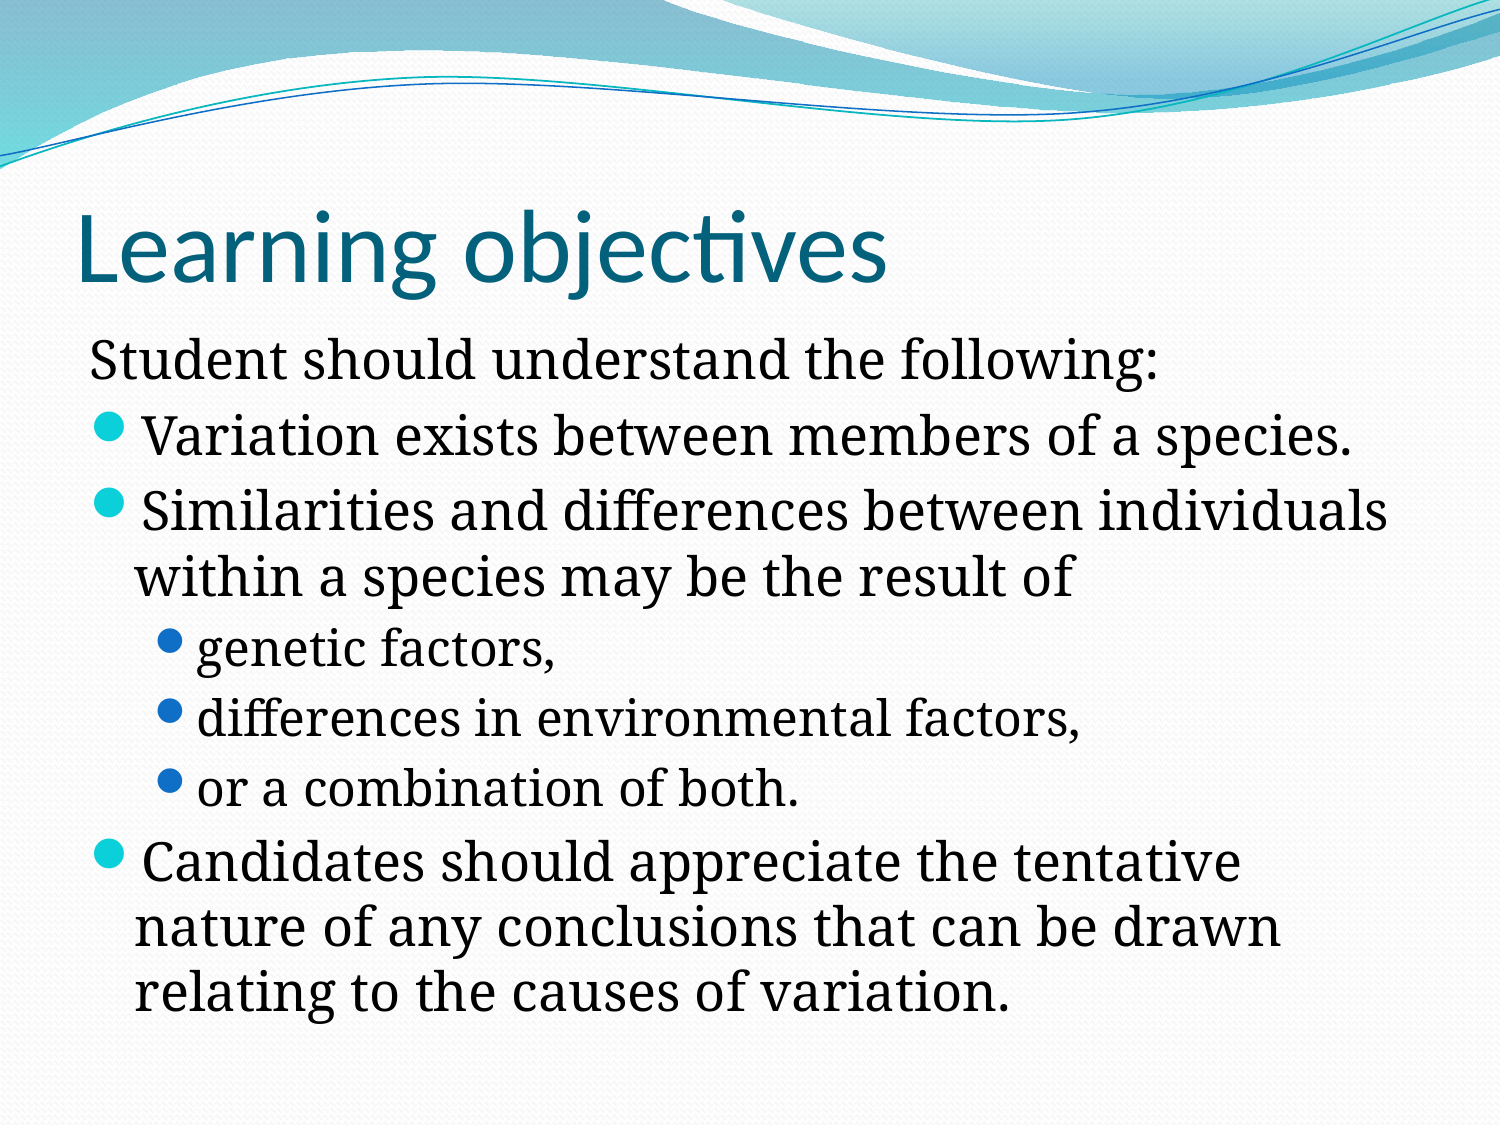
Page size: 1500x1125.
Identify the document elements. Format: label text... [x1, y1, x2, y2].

list Student should understand the following: Variation exists between members of a species. Similarities and differences between individuals within a species may be the result of genetic factors, differences in environmental factors, or a combination of both. Candidates should appreciate the tentative nature of any conclusions that can be drawn relating to the causes of variation. [75, 317, 1425, 1038]
title Learning objectives [75, 115, 1425, 303]
